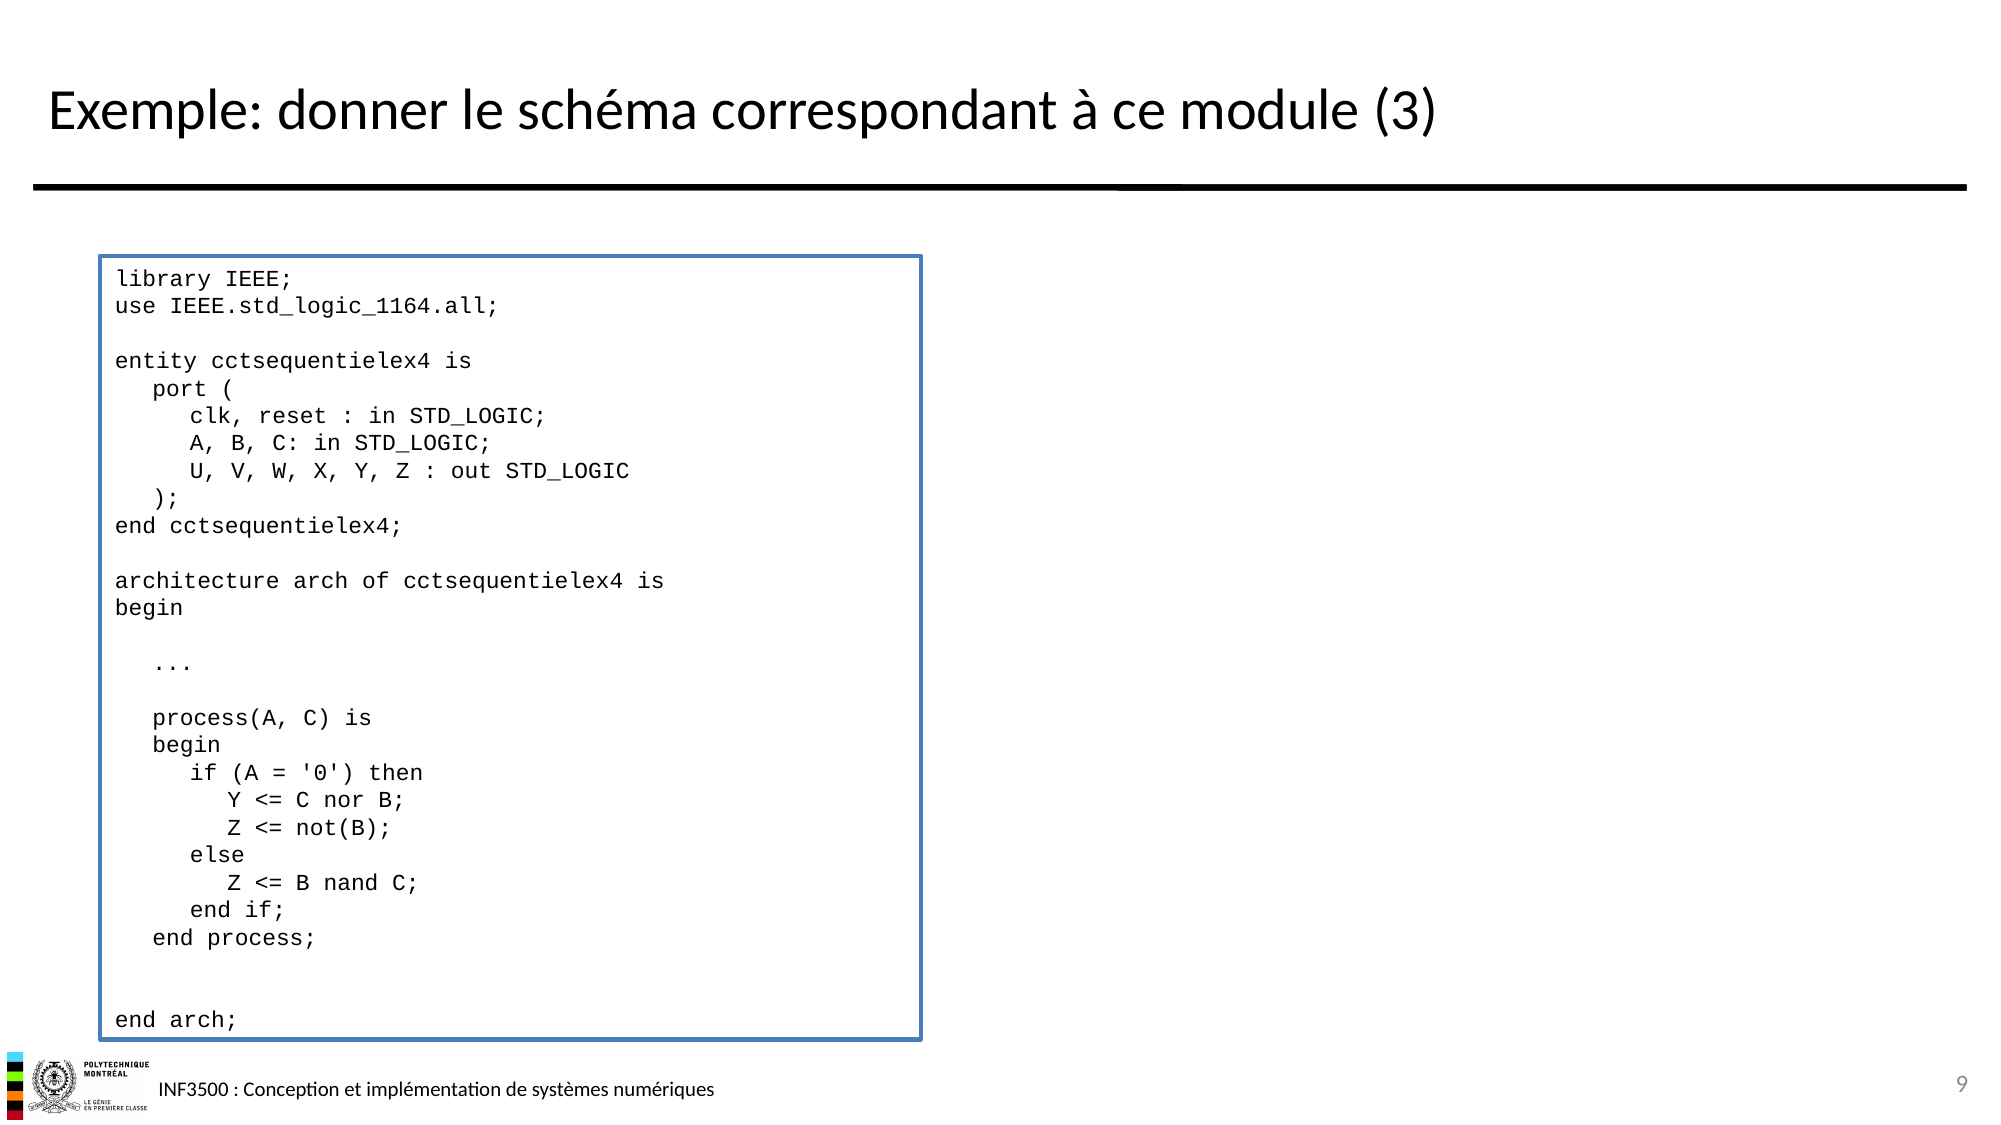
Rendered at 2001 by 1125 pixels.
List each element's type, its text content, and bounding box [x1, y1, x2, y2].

text_box library IEEE; use IEEE.std_logic_1164.all; entity cctsequentielex4 is port ( clk, reset : in STD_LOGIC; A, B, C: in STD_LOGIC; U, V, W, X, Y, Z : out STD_LOGIC ); end cctsequentielex4; architecture arch of cctsequentielex4 is begin ... process(A, C) is begin if (A = '0') then Y <= C nor B; Z <= not(B); else Z <= B nand C; end if; end process; end arch; [99, 255, 921, 1040]
picture [7, 1052, 149, 1120]
slide_number 9 [1883, 1052, 1984, 1113]
title Exemple: donner le schéma correspondant à ce module (3) [33, 24, 1967, 188]
